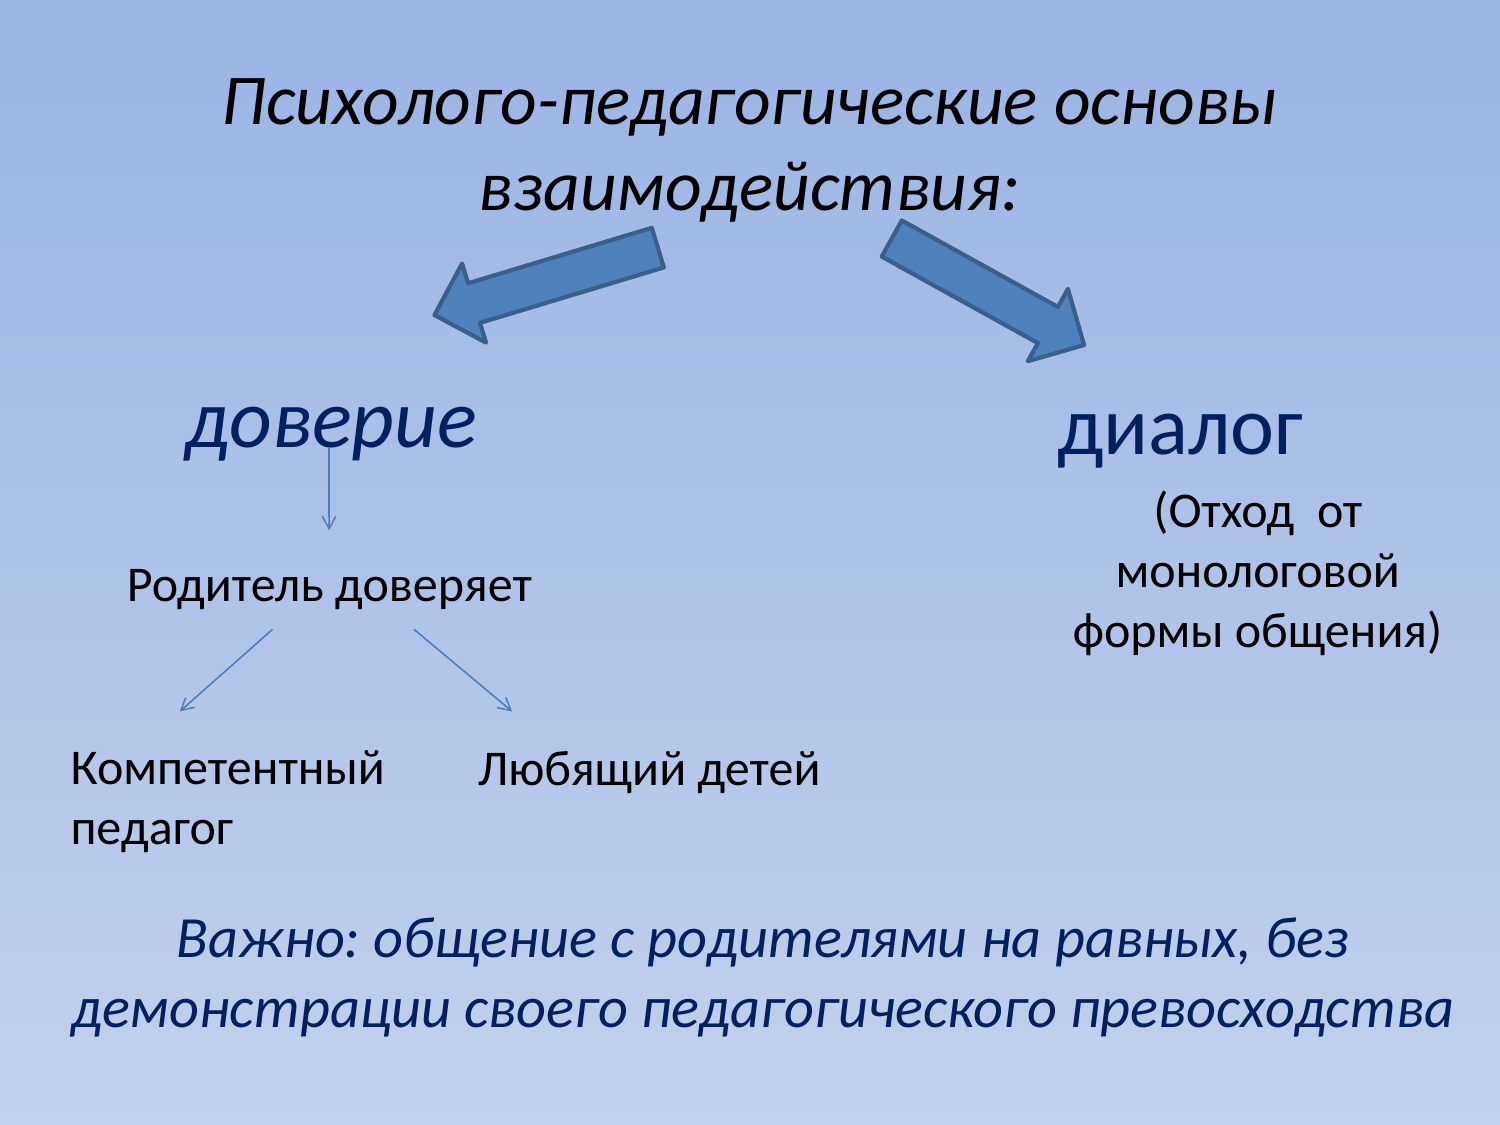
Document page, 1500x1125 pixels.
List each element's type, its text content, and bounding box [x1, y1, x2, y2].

text_box Важно: общение с родителями на равных, без демонстрации своего педагогического превосходства [55, 891, 1471, 1047]
text_box доверие [171, 356, 627, 472]
text_box [879, 218, 1087, 364]
text_box диалог [1042, 363, 1362, 479]
title Психолого-педагогические основы взаимодействия: [75, 45, 1425, 233]
text_box (Отход от монологовой формы общения) [1048, 469, 1468, 665]
text_box Родитель доверяет [112, 544, 597, 620]
text_box Любящий детей [463, 727, 877, 803]
text_box [432, 225, 666, 345]
text_box Компетентный педагог [55, 727, 423, 863]
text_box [179, 629, 273, 712]
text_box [413, 629, 513, 712]
